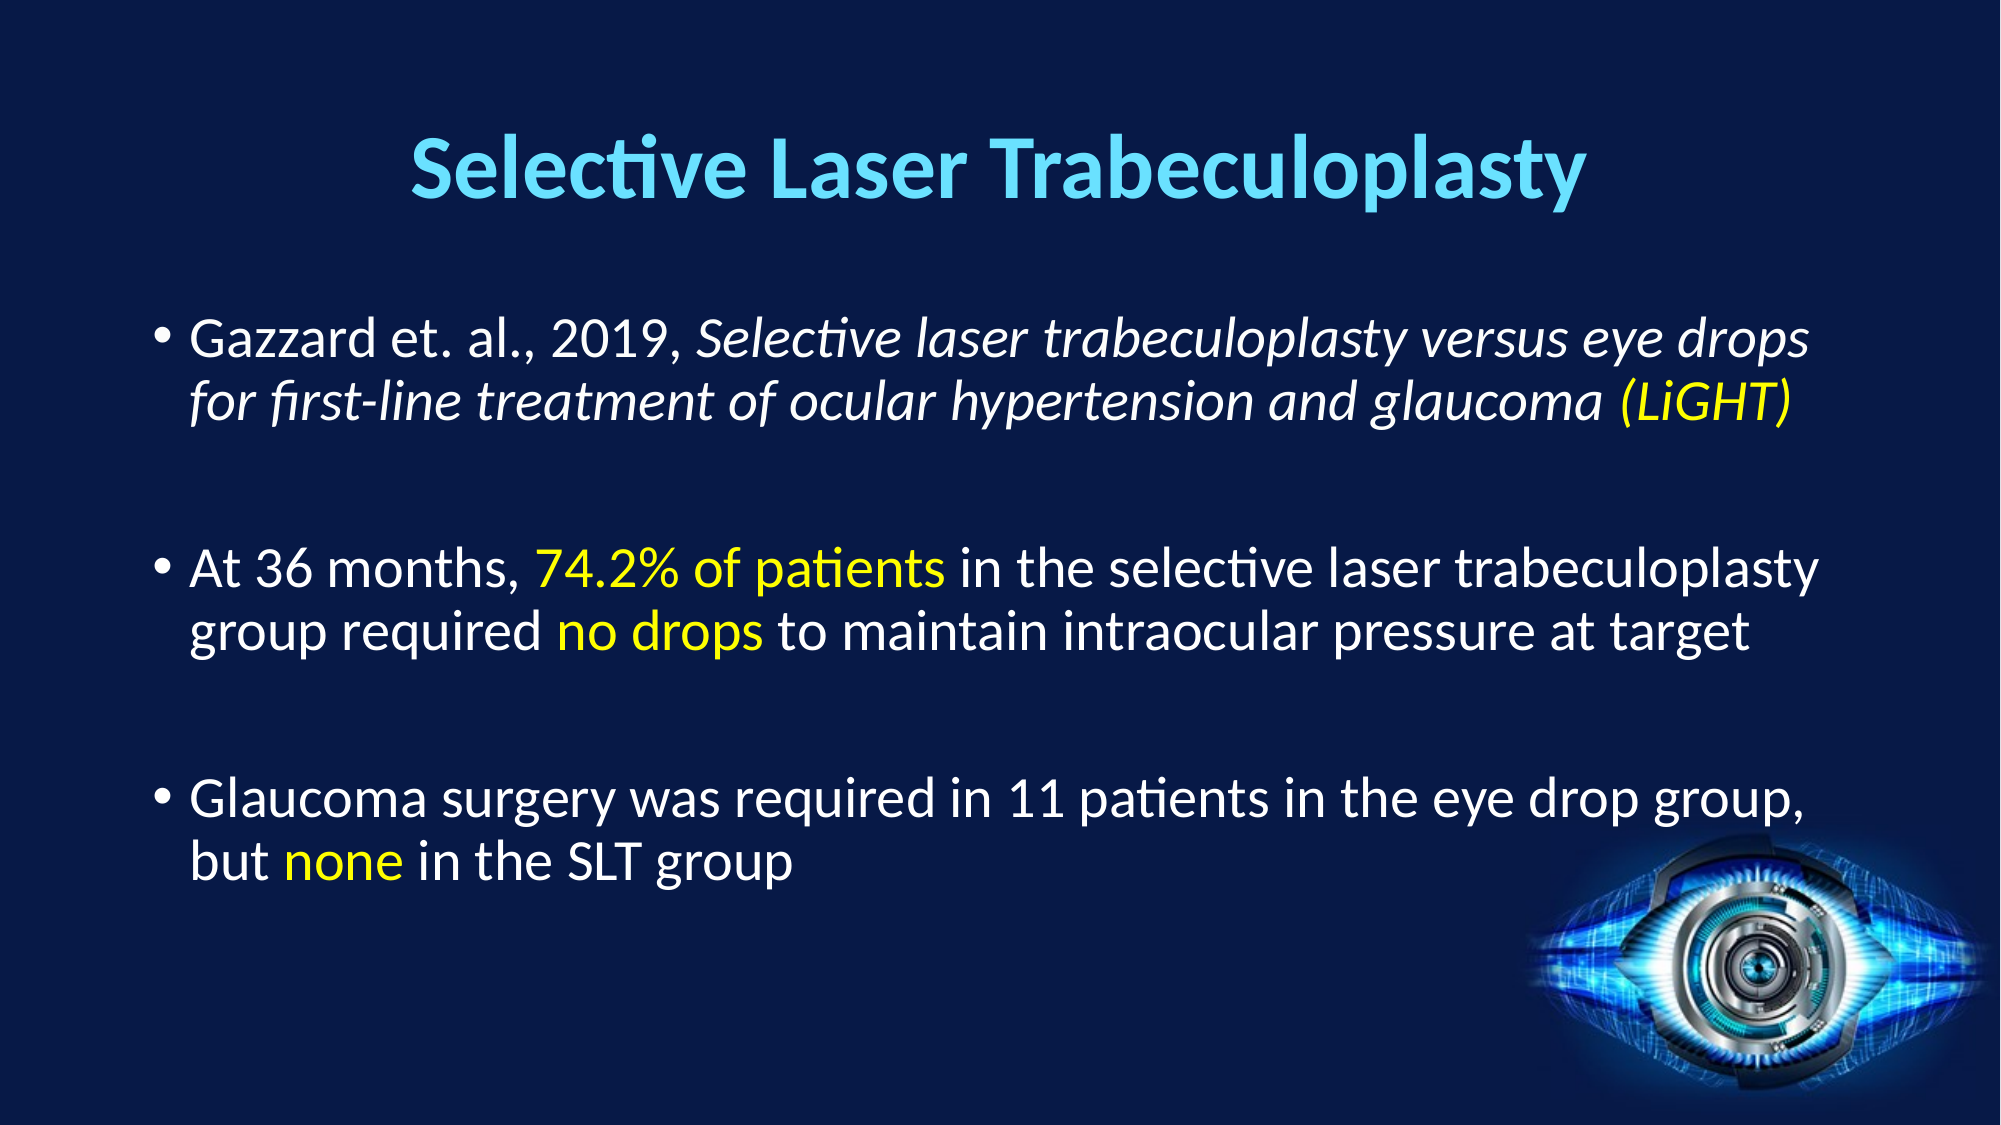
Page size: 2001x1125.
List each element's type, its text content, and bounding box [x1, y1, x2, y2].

title Selective Laser Trabeculoplasty [137, 59, 1863, 278]
picture [0, 0, 2001, 1125]
list Gazzard et. al., 2019, Selective laser trabeculoplasty versus eye drops for first-line treatment of ocular hypertension and glaucoma (LiGHT) At 36 months, 74.2% of patients in the selective laser trabeculoplasty group required no drops to maintain intraocular pressure at target Glaucoma surgery was required in 11 patients in the eye drop group, but none in the SLT group [137, 299, 1863, 1014]
